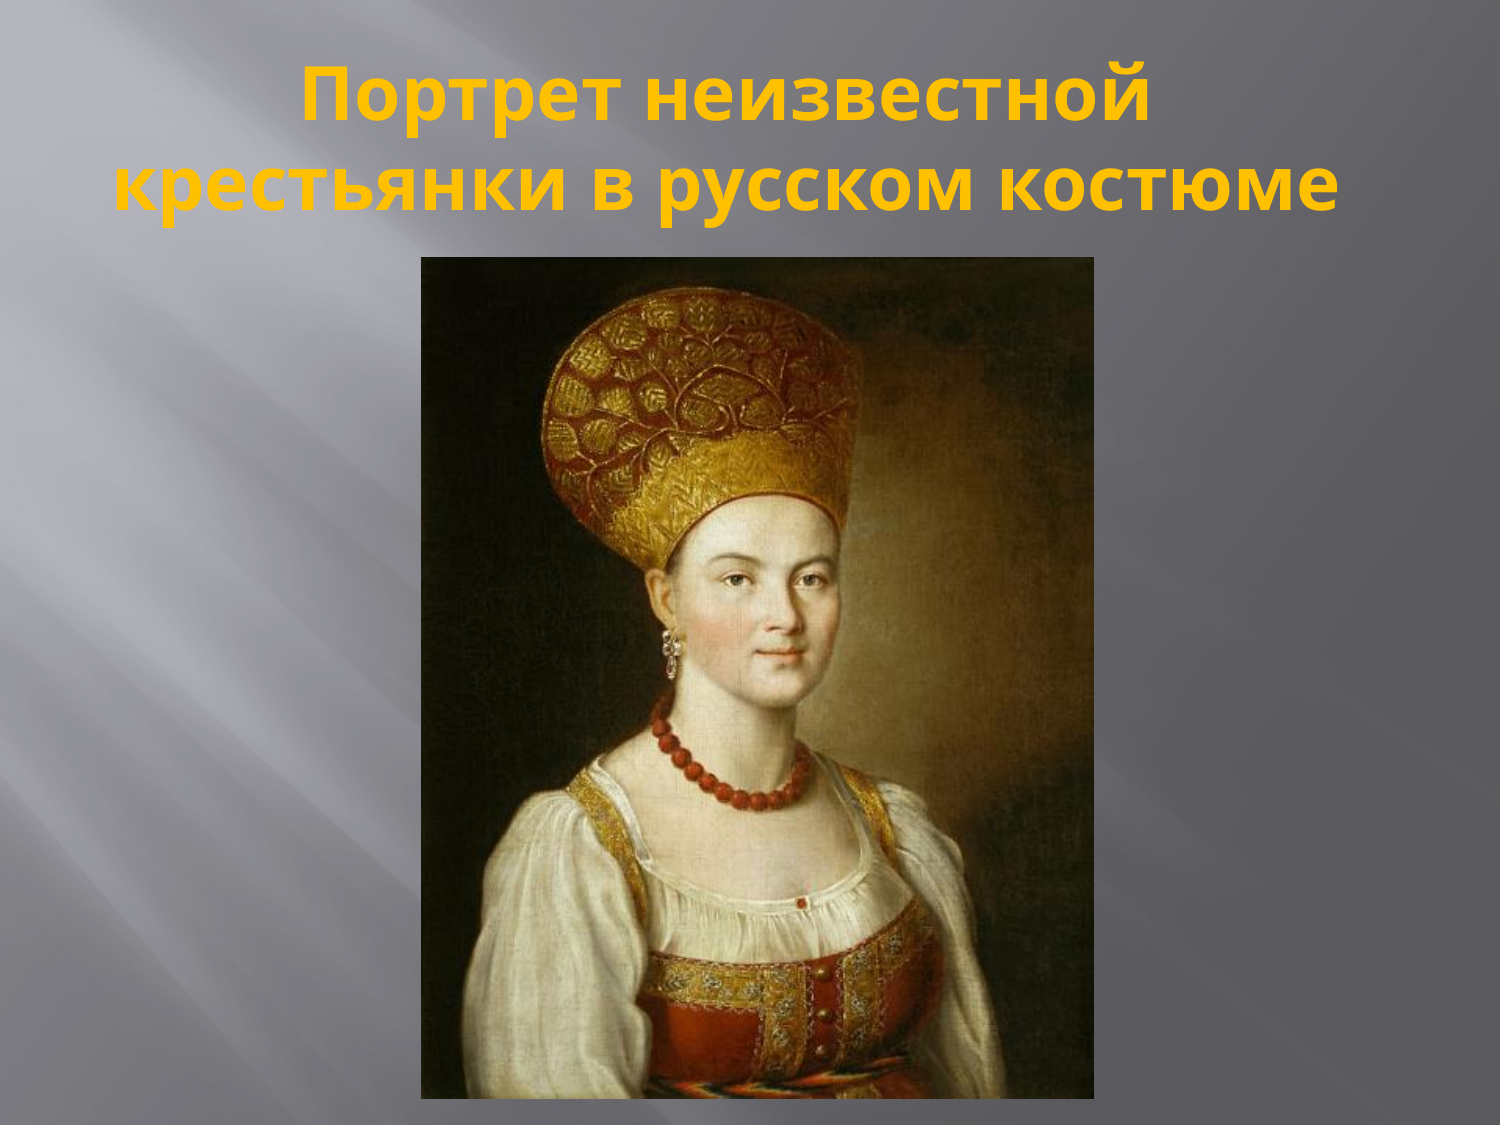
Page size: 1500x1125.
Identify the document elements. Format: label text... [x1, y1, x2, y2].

picture [421, 257, 1094, 1099]
title Портрет неизвестной крестьянки в русском костюме [58, 23, 1395, 248]
